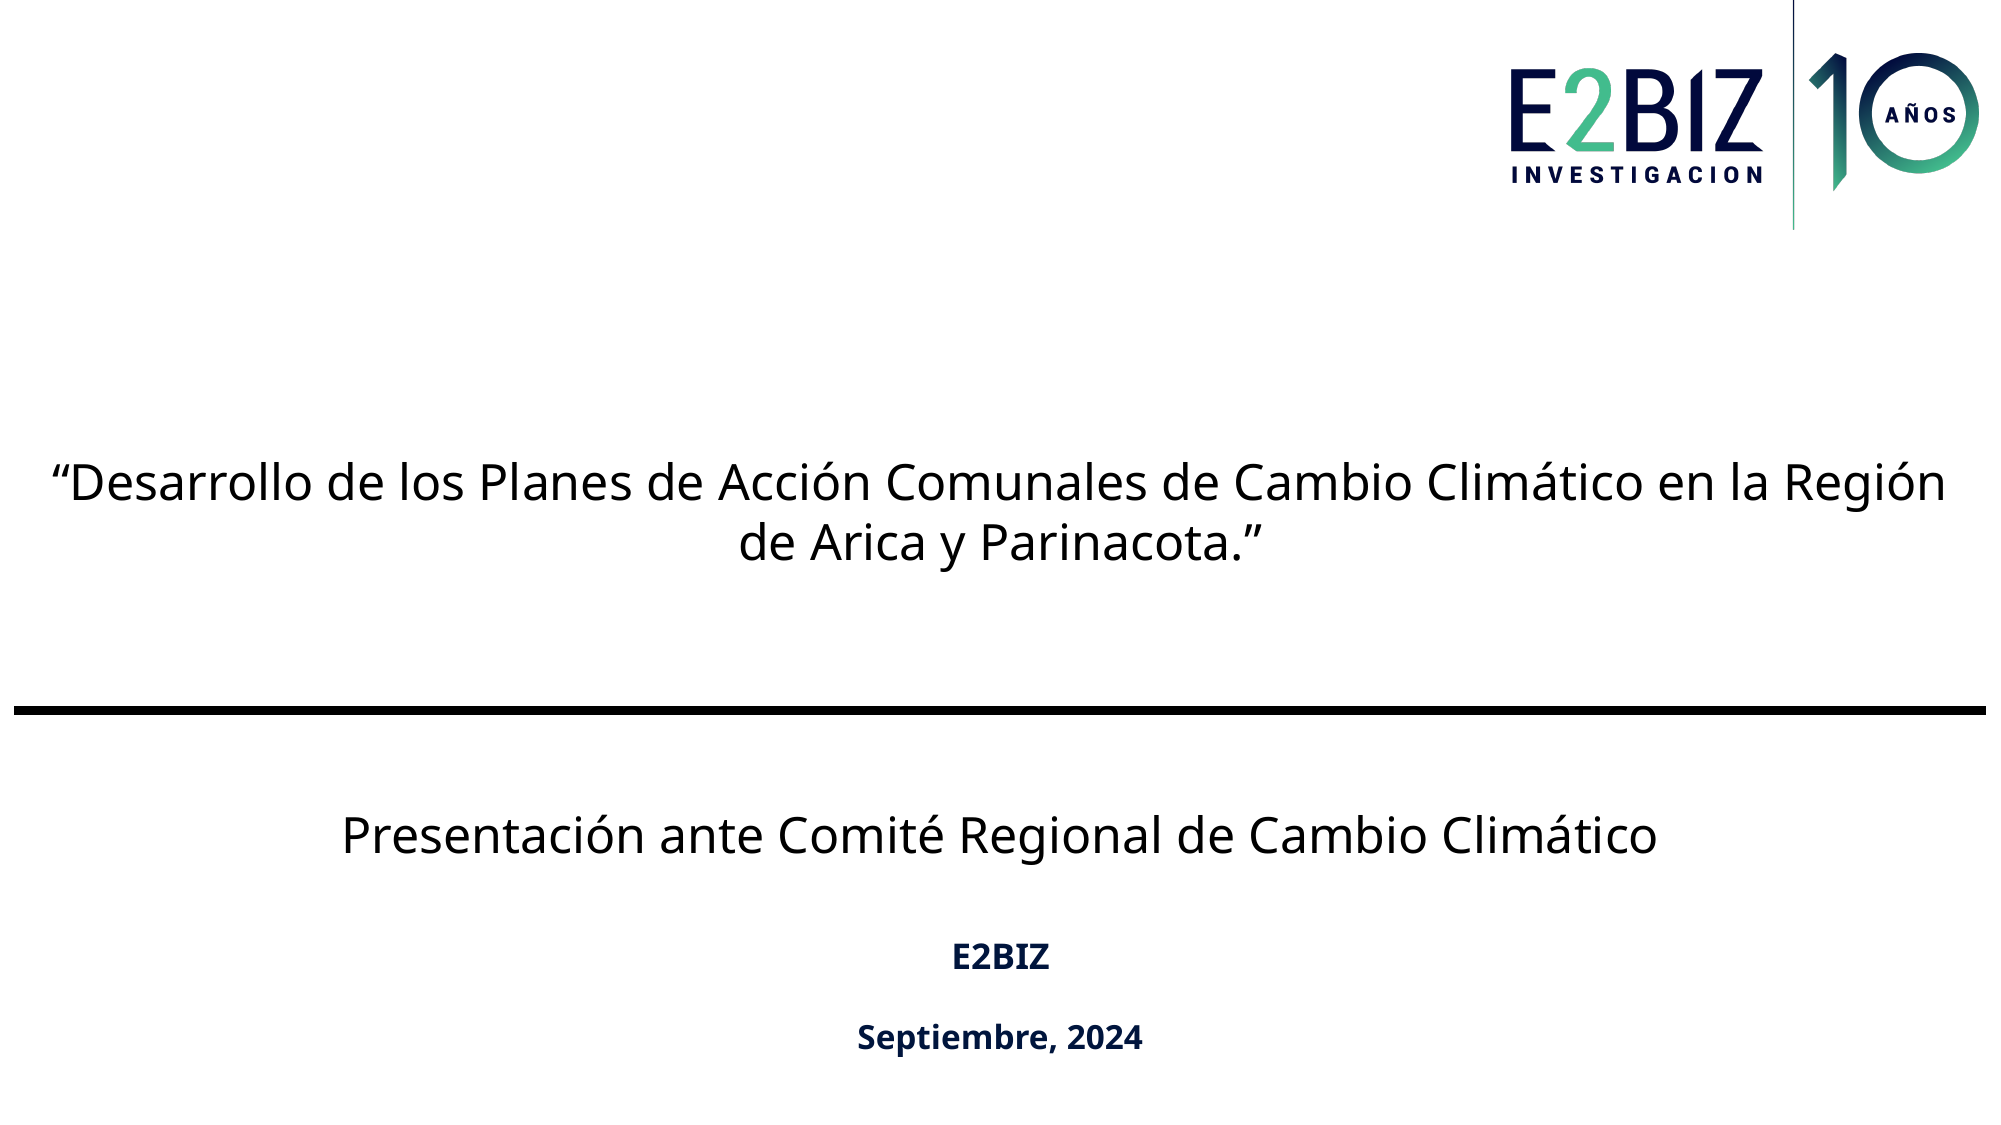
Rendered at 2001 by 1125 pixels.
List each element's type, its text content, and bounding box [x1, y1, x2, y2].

text_box E2BIZ Septiembre, 2024 [14, 884, 1986, 1064]
text_box “Desarrollo de los Planes de Acción Comunales de Cambio Climático en la Región de Arica y Parinacota.” [14, 425, 1986, 640]
text_box [14, 707, 1986, 715]
text_box Presentación ante Comité Regional de Cambio Climático [48, 778, 1953, 889]
picture [1430, 0, 2000, 241]
